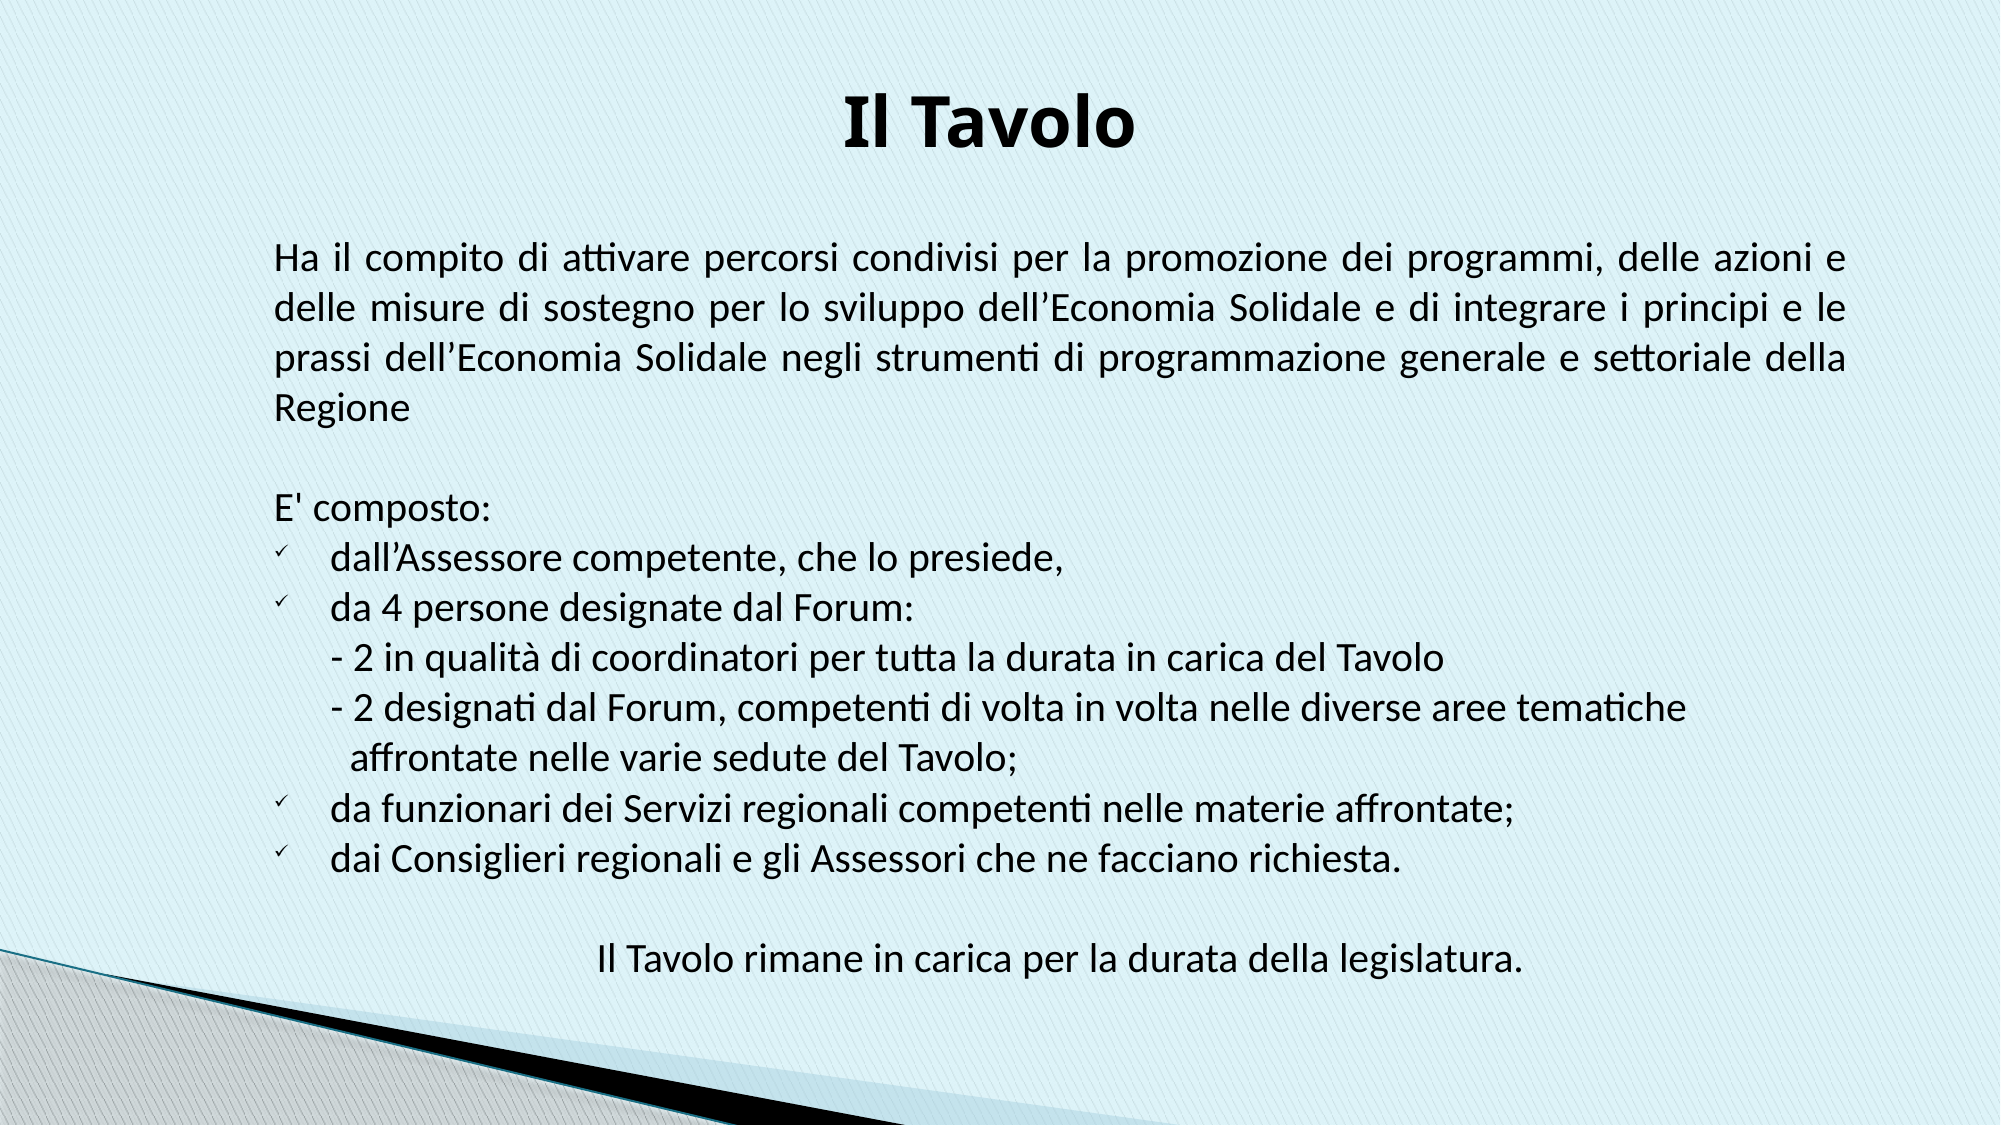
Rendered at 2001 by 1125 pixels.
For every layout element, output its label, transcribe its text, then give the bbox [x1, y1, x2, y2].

text_box Ha il compito di attivare percorsi condivisi per la promozione dei programmi, delle azioni e delle misure di sostegno per lo sviluppo dell’Economia Solidale e di integrare i principi e le prassi dell’Economia Solidale negli strumenti di programmazione generale e settoriale della Regione E' composto: dall’Assessore competente, che lo presiede, da 4 persone designate dal Forum: - 2 in qualità di coordinatori per tutta la durata in carica del Tavolo - 2 designati dal Forum, competenti di volta in volta nelle diverse aree tematiche affrontate nelle varie sedute del Tavolo; da funzionari dei Servizi regionali competenti nelle materie affrontate; dai Consiglieri regionali e gli Assessori che ne facciano richiesta. Il Tavolo rimane in carica per la durata della legislatura. [258, 172, 1863, 1059]
text_box Il Tavolo [249, 19, 1750, 169]
